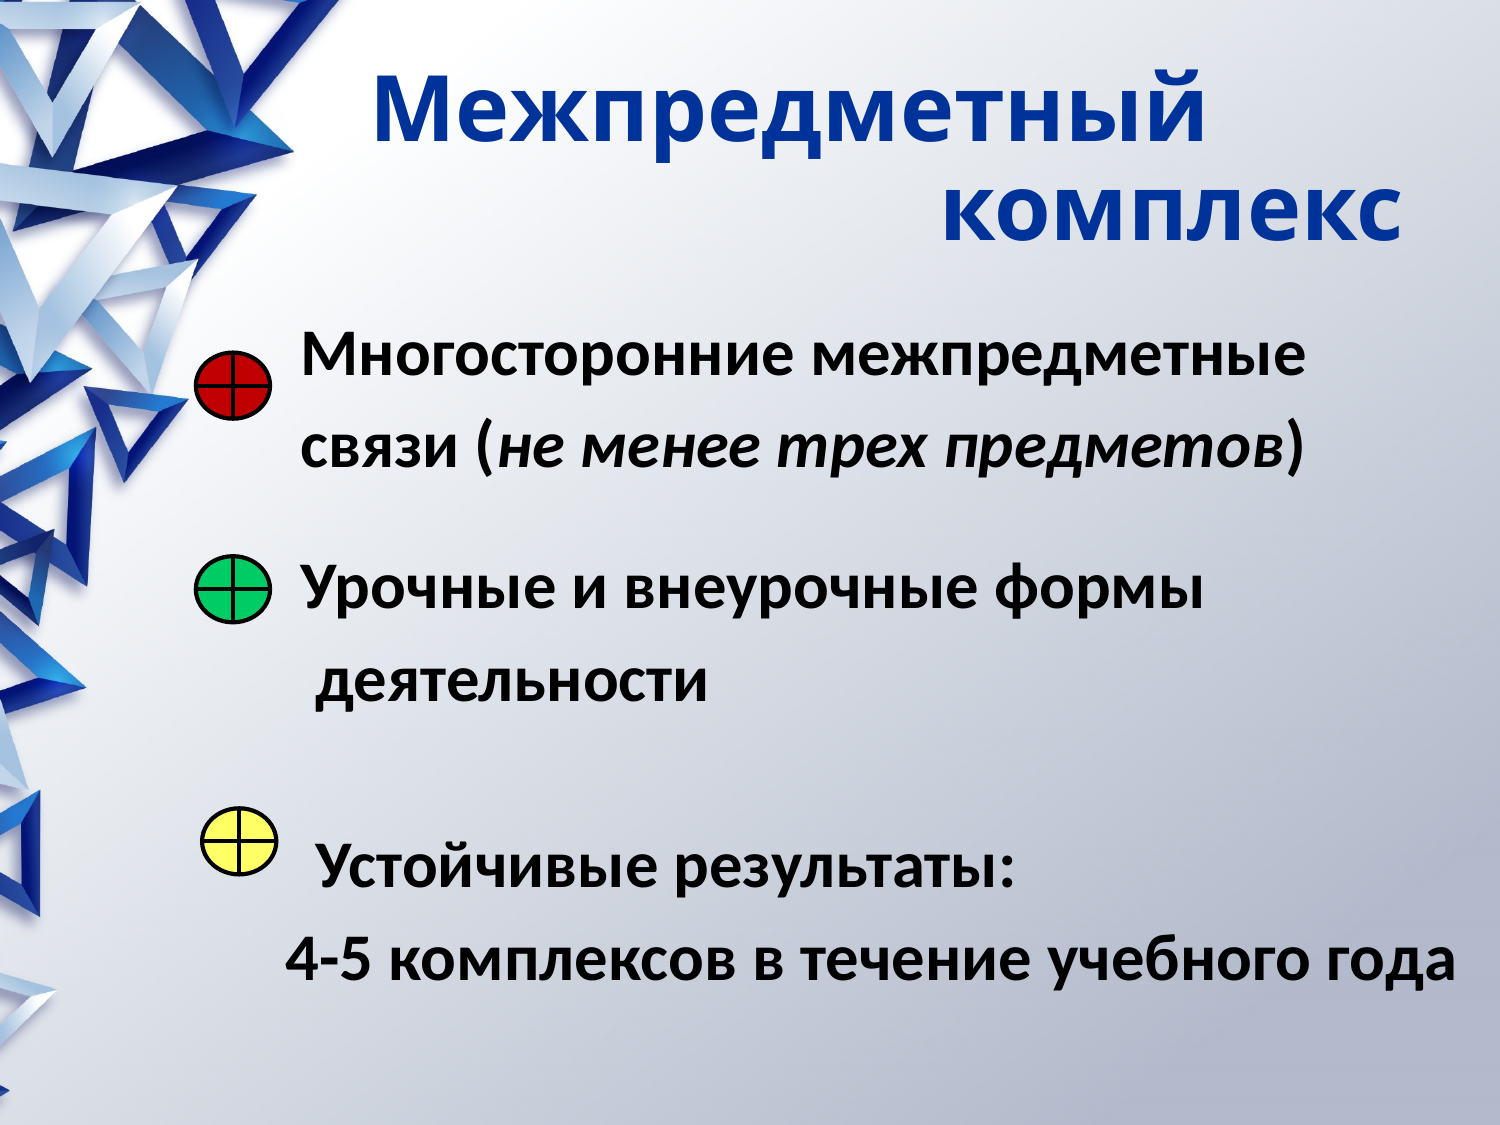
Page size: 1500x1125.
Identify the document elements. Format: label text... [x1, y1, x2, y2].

text_box [194, 555, 272, 624]
title Межпредметный комплекс [353, 52, 1449, 271]
text_box [201, 807, 278, 876]
text_box [194, 351, 272, 420]
list Многосторонние межпредметные связи (не менее трех предметов) Урочные и внеурочные формы деятельности Устойчивые результаты: 4-5 комплексов в течение учебного года [195, 309, 1490, 1061]
picture [0, 0, 1500, 1125]
